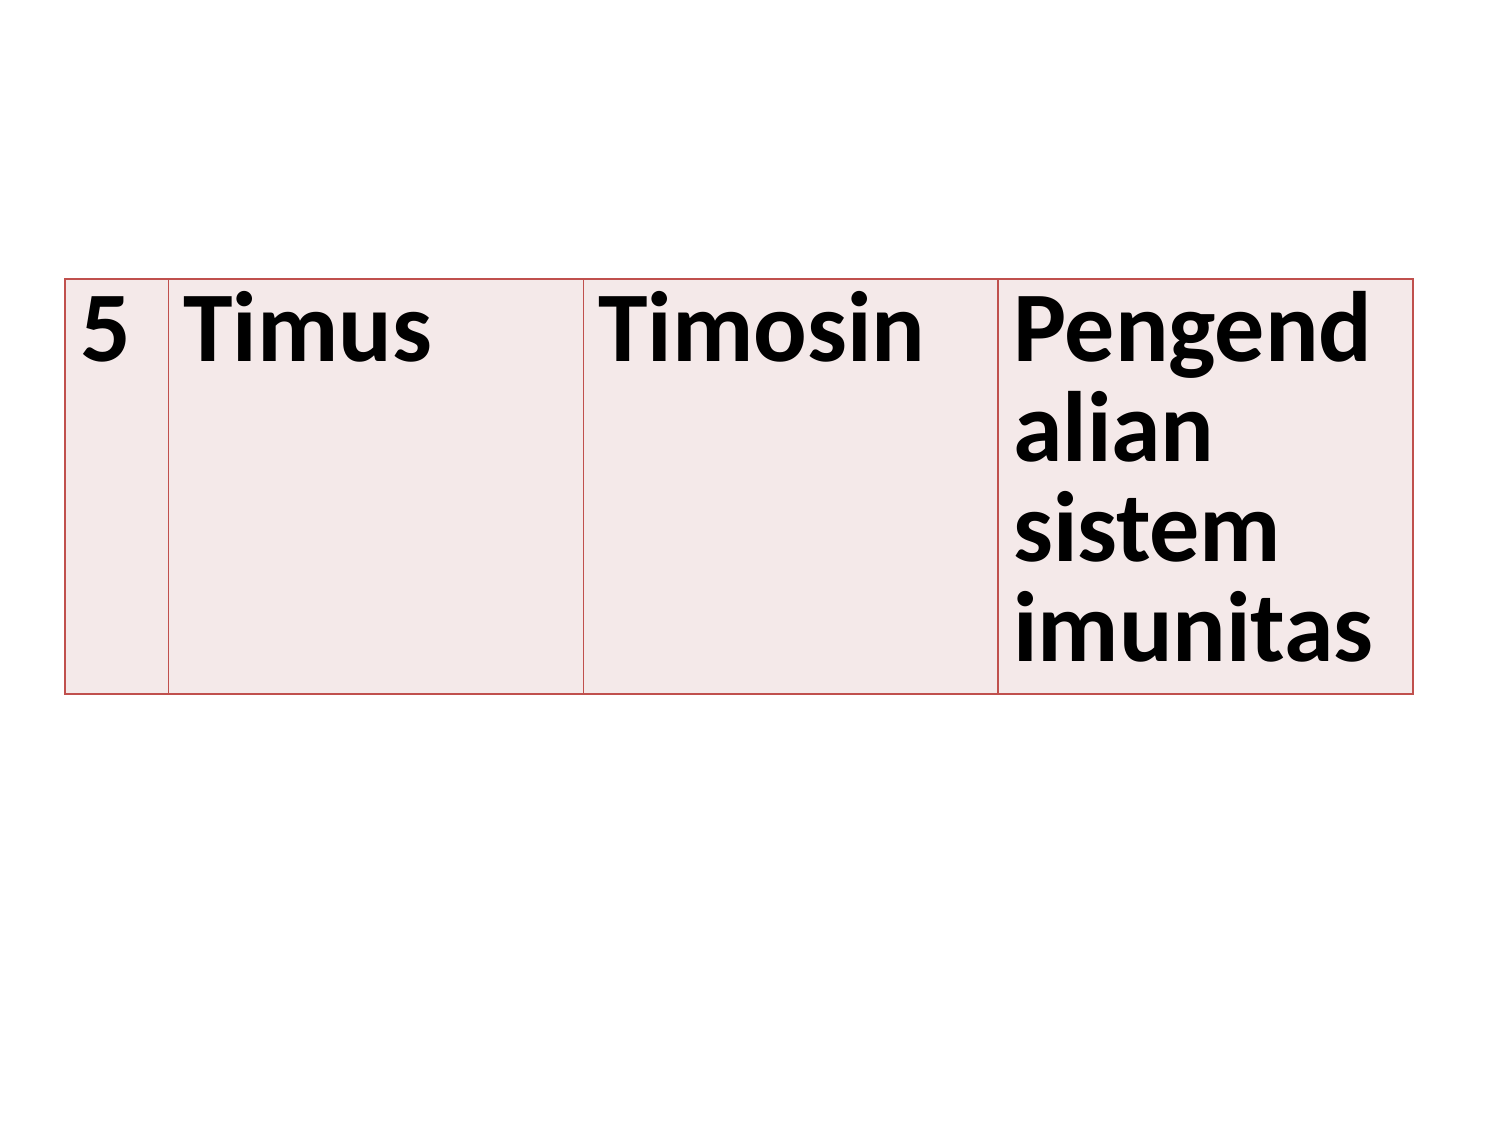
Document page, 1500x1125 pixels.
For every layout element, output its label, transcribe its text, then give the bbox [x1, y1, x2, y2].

table_header 5 [66, 280, 168, 693]
table_header Timus [169, 280, 583, 693]
table_header Timosin [584, 280, 997, 693]
table_header Pengendalian sistem imunitas [999, 280, 1412, 693]
